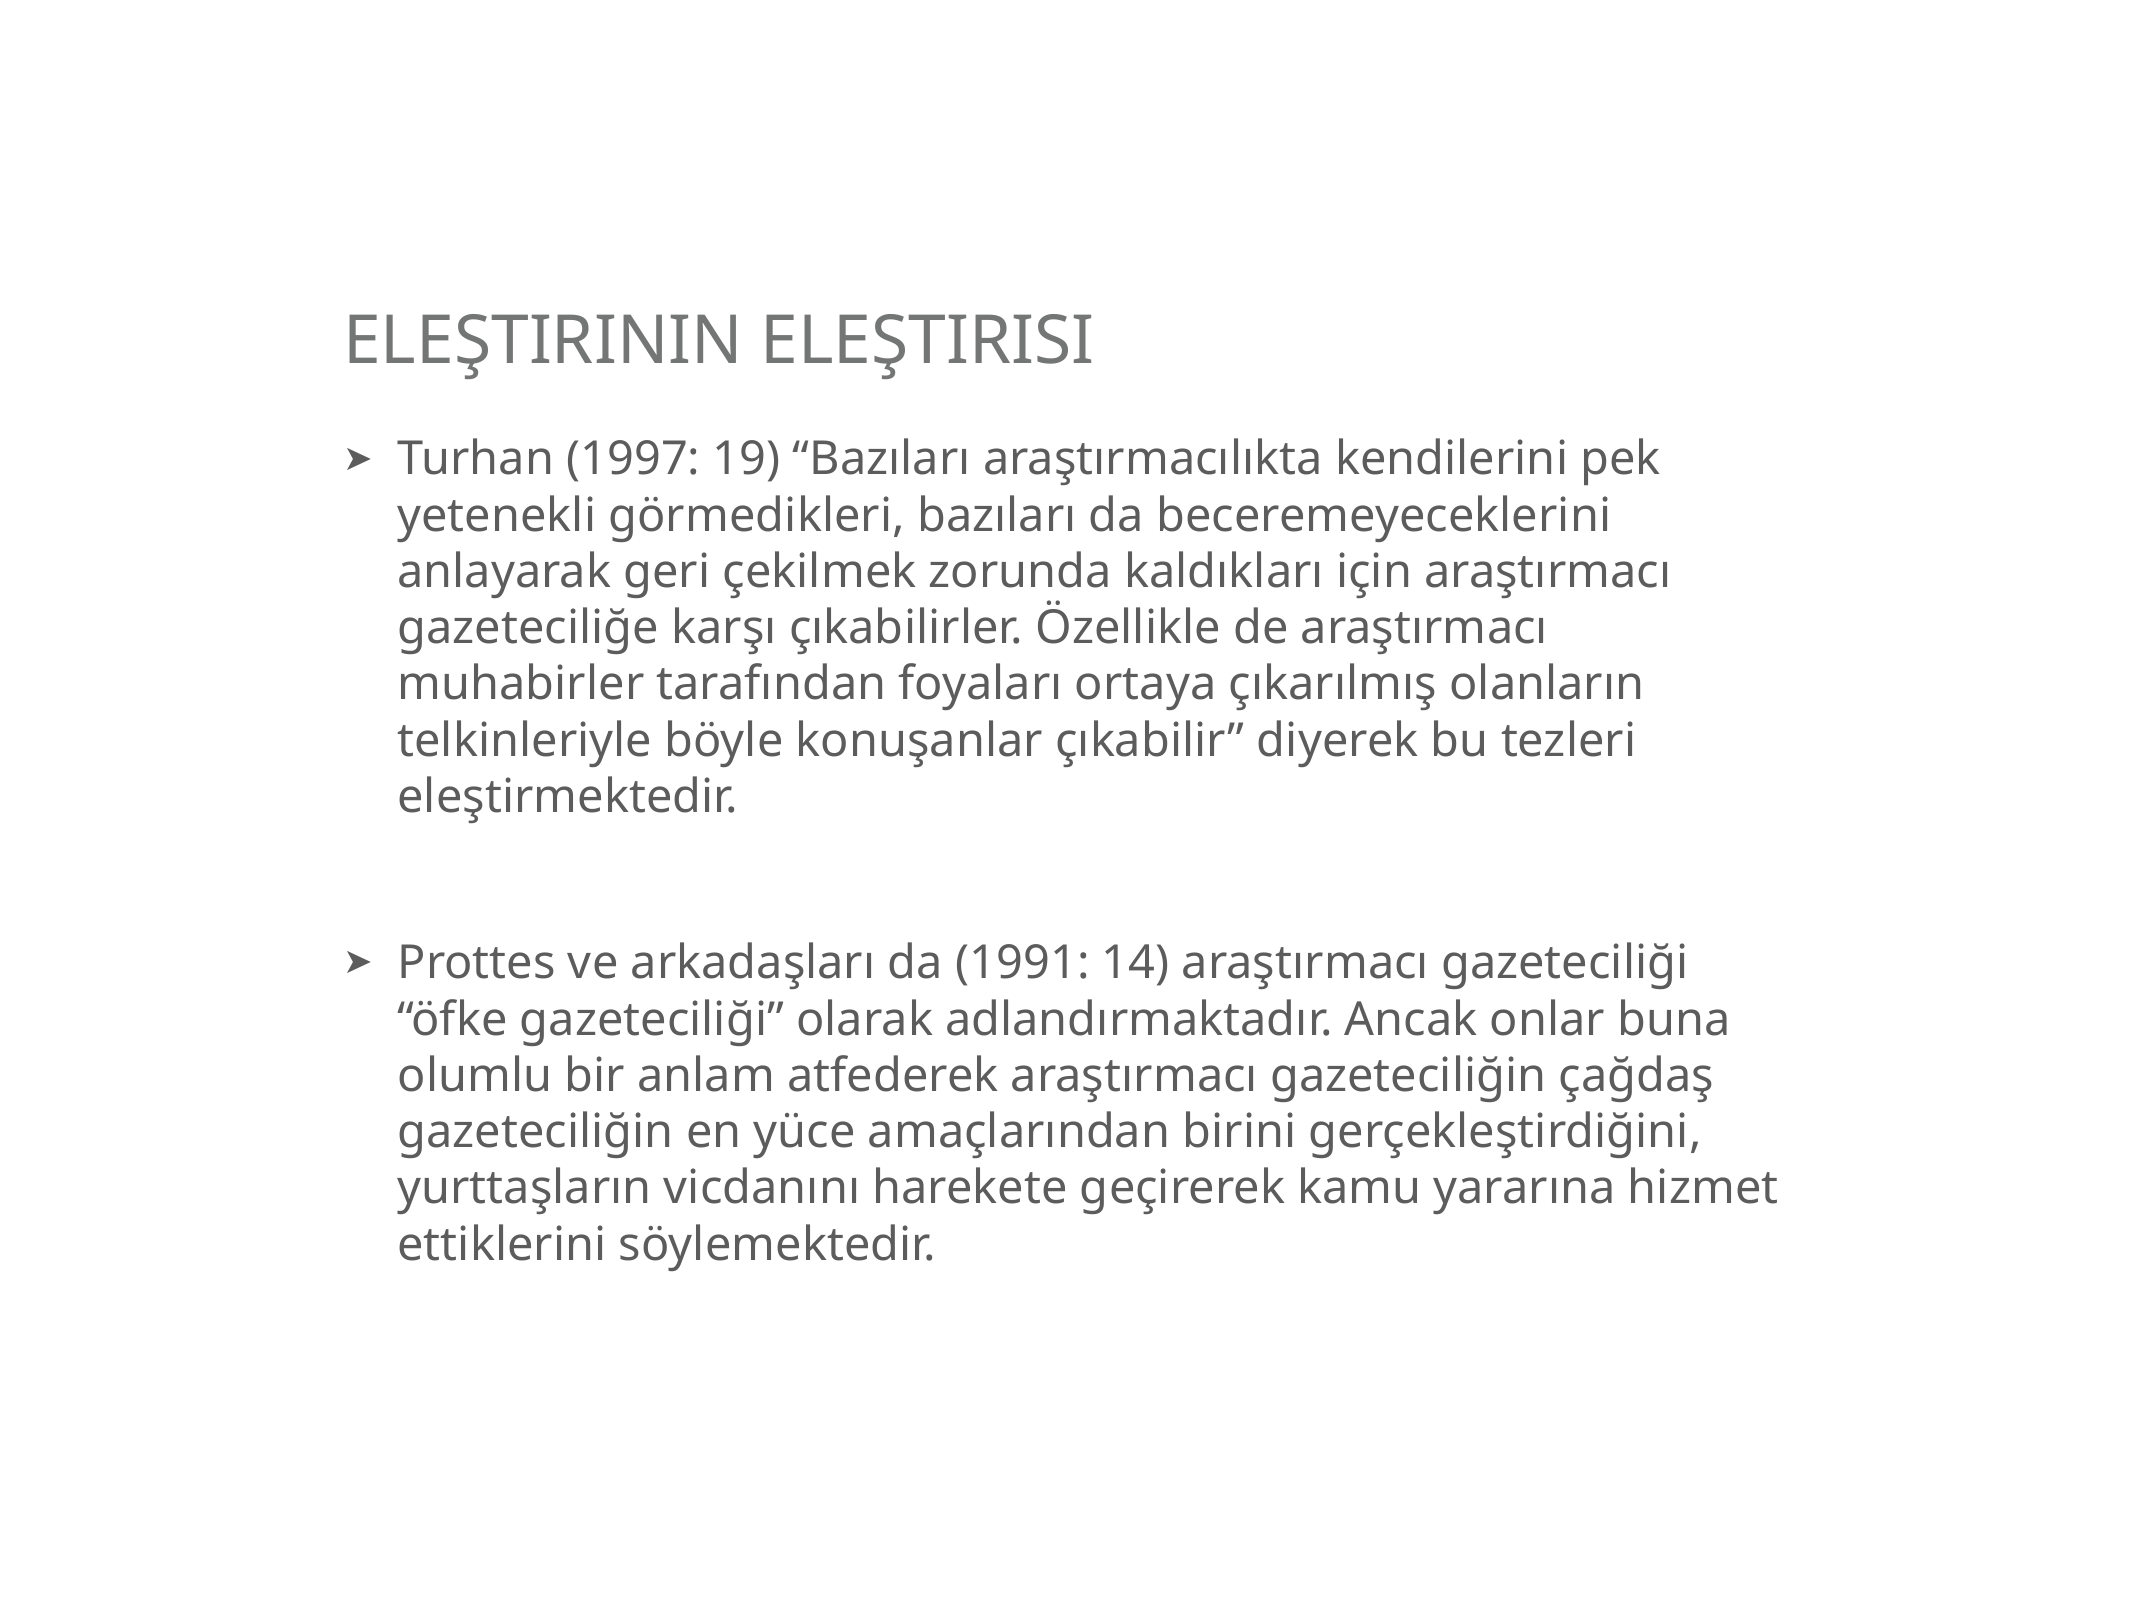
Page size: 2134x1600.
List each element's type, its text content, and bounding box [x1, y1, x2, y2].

list Turhan (1997: 19) “Bazıları araştırmacılıkta kendilerini pek yetenekli görmedikleri, bazıları da beceremeyeceklerini anlayarak geri çekilmek zorunda kaldıkları için araştırmacı gazeteciliğe karşı çıkabilirler. Özellikle de araştırmacı muhabirler tarafından foyaları ortaya çıkarılmış olanların telkinleriyle böyle konuşanlar çıkabilir” diyerek bu tezleri eleştirmektedir. Prottes ve arkadaşları da (1991: 14) araştırmacı gazeteciliği “öfke gazeteciliği” olarak adlandırmaktadır. Ancak onlar buna olumlu bir anlam atfederek araştırmacı gazeteciliğin çağdaş gazeteciliğin en yüce amaçlarından birini gerçekleştirdiğini, yurttaşların vicdanını harekete geçirerek kamu yararına hizmet ettiklerini söylemektedir. [336, 421, 1797, 1312]
title Eleştirinin Eleştirisi [336, 289, 1797, 379]
